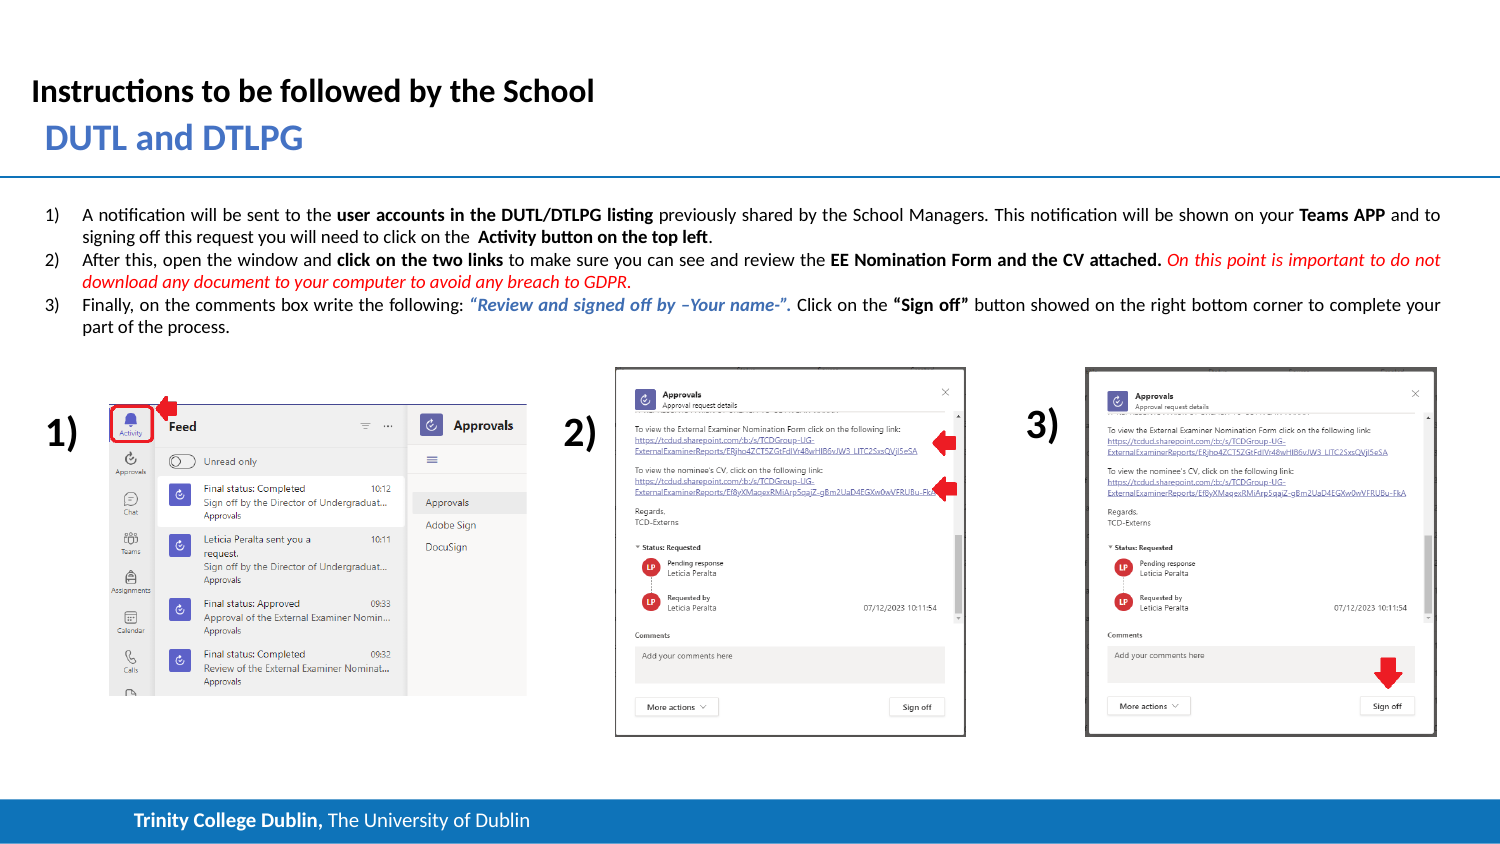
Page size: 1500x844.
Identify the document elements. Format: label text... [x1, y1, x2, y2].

picture [615, 367, 966, 737]
text_box 3) [1010, 389, 1079, 454]
text_box 1) [30, 397, 89, 463]
text_box 2) [548, 397, 610, 463]
text_box DUTL and DTLPG [30, 105, 781, 166]
text_box Instructions to be followed by the School [16, 58, 1248, 128]
text_box A notification will be sent to the user accounts in the DUTL/DTLPG listing previously shared by the School Managers. This notification will be shown on your Teams APP and to signing off this request you will need to click on the Activity button on the top left. After this, open the window and click on the two links to make sure you can see and review the EE Nomination Form and the CV attached. On this point is important to do not download any document to your computer to avoid any breach to GDPR. Finally, on the comments box write the following: “Review and signed off by –Your name-”. Click on the “Sign off” button showed on the right bottom corner to complete your part of the process. [29, 194, 1456, 345]
picture [1085, 367, 1437, 737]
picture [94, 385, 527, 696]
